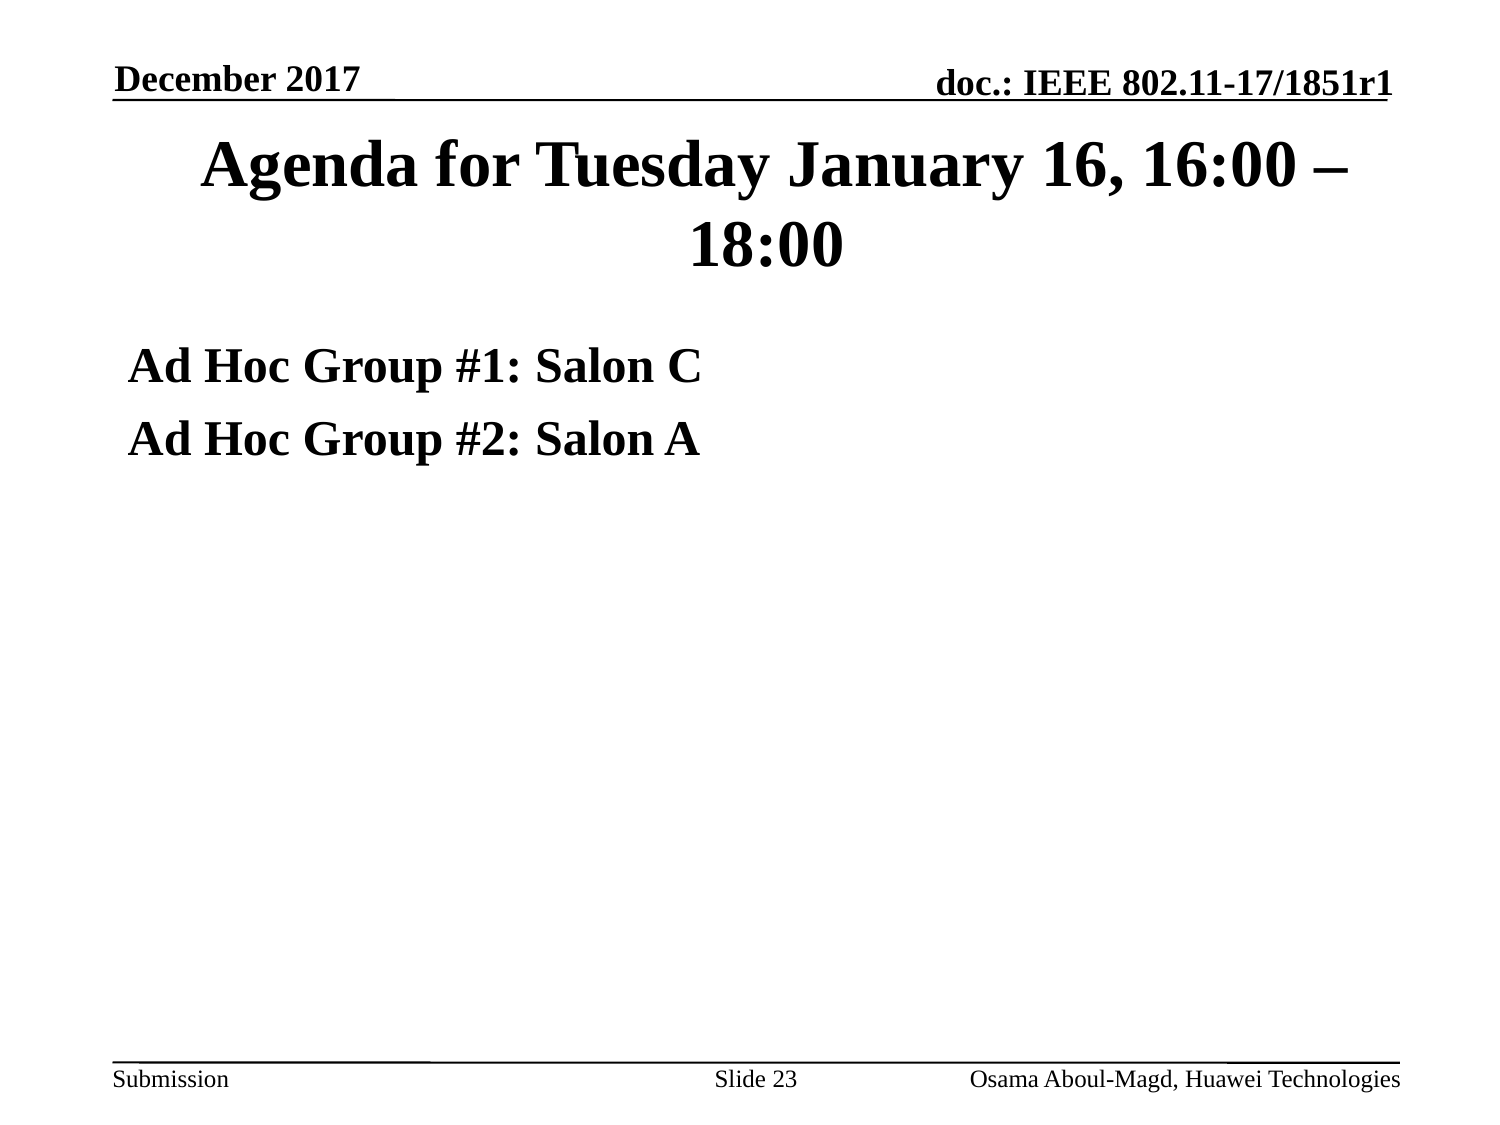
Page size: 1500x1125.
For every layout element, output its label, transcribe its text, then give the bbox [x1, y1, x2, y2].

title Agenda for Tuesday January 16, 16:00 – 18:00 [112, 112, 1438, 288]
footer Osama Aboul-Magd, Huawei Technologies [878, 1061, 1402, 1093]
slide_number Slide 23 [712, 1061, 800, 1123]
list Ad Hoc Group #1: Salon C Ad Hoc Group #2: Salon A [112, 324, 1388, 1000]
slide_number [114, 54, 423, 100]
